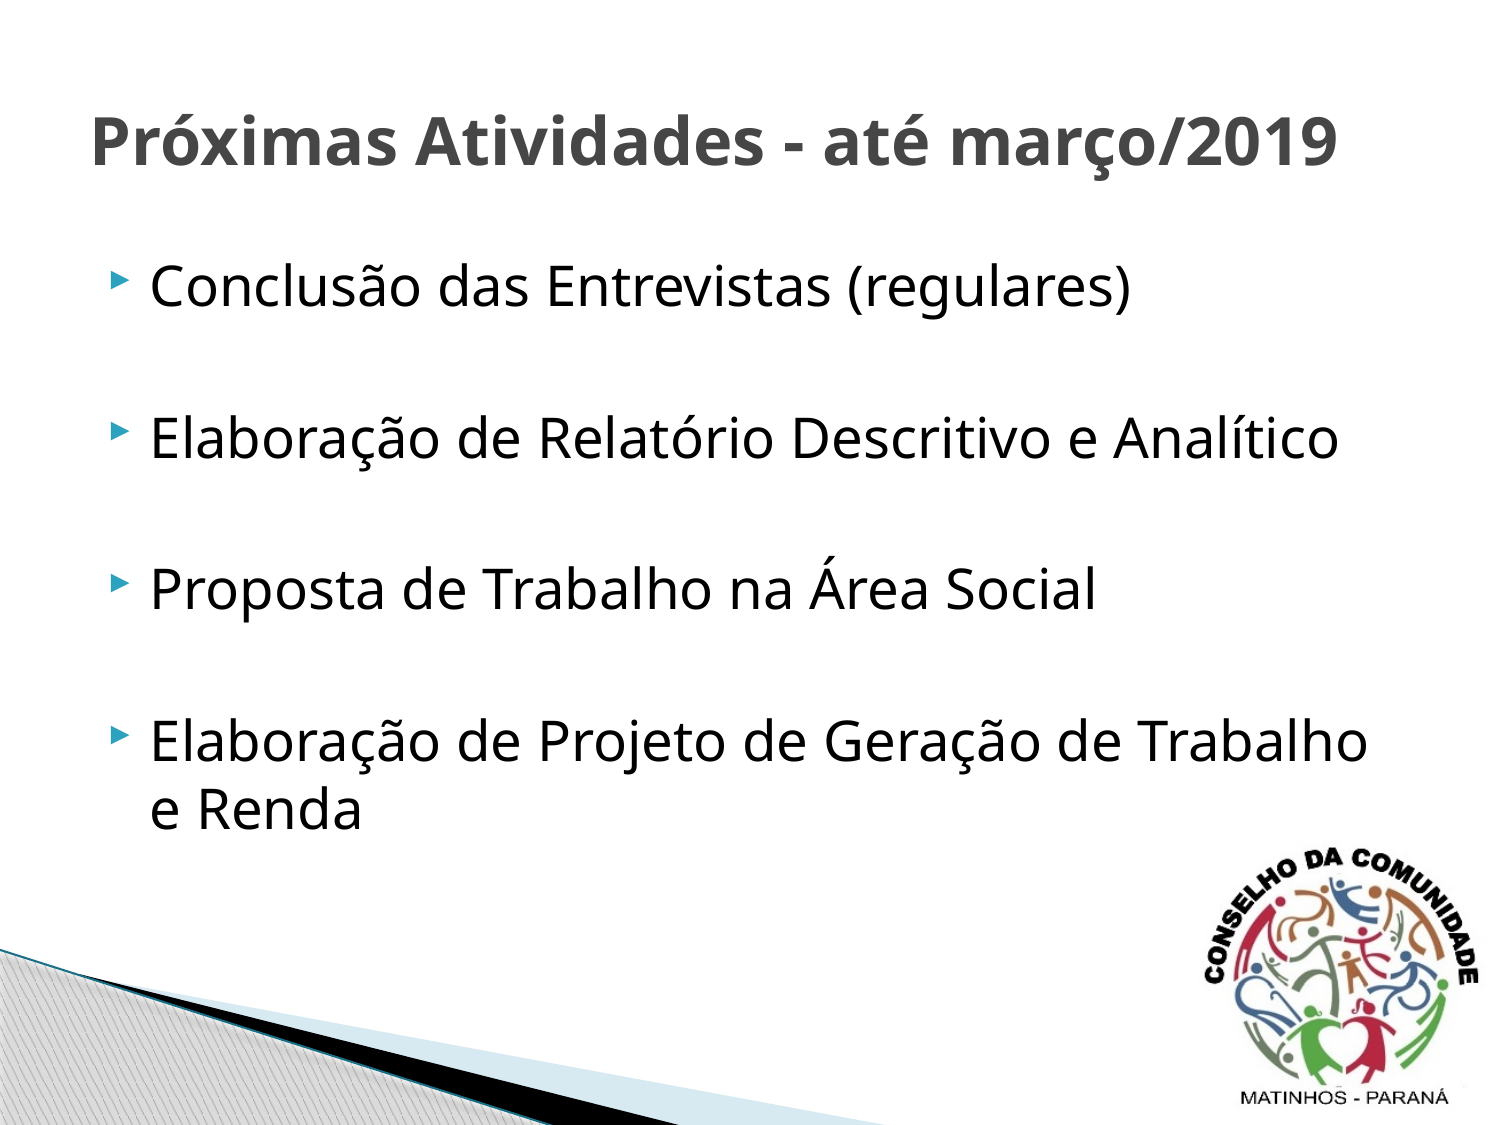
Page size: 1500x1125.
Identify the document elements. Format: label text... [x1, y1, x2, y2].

title Próximas Atividades - até março/2019 [75, 45, 1425, 233]
list Conclusão das Entrevistas (regulares) Elaboração de Relatório Descritivo e Analítico Proposta de Trabalho na Área Social Elaboração de Projeto de Geração de Trabalho e Renda [75, 243, 1425, 986]
picture [1183, 831, 1500, 1125]
